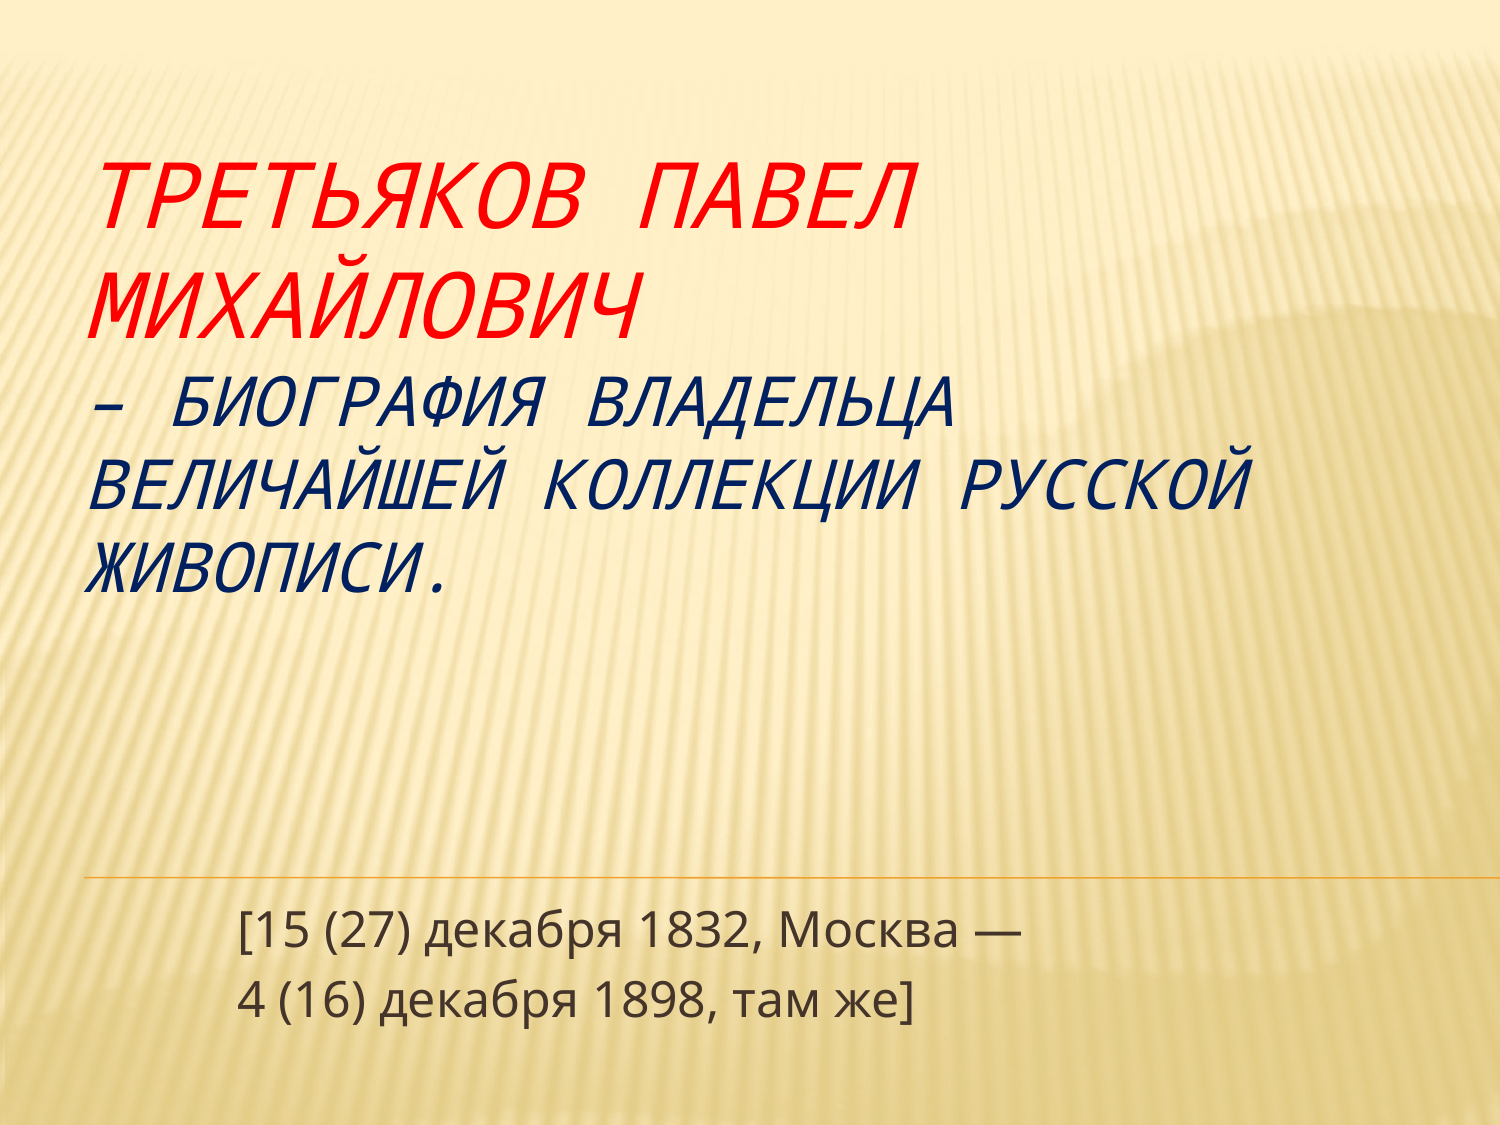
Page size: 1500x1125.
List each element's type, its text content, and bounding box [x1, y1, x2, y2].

title Третьяков Павел Михайлович – биография владельца величайшей коллекции русской живописи. [69, 46, 1420, 692]
subtitle [15 (27) декабря 1832, Москва — 4 (16) декабря 1898, там же] [222, 750, 1273, 1038]
